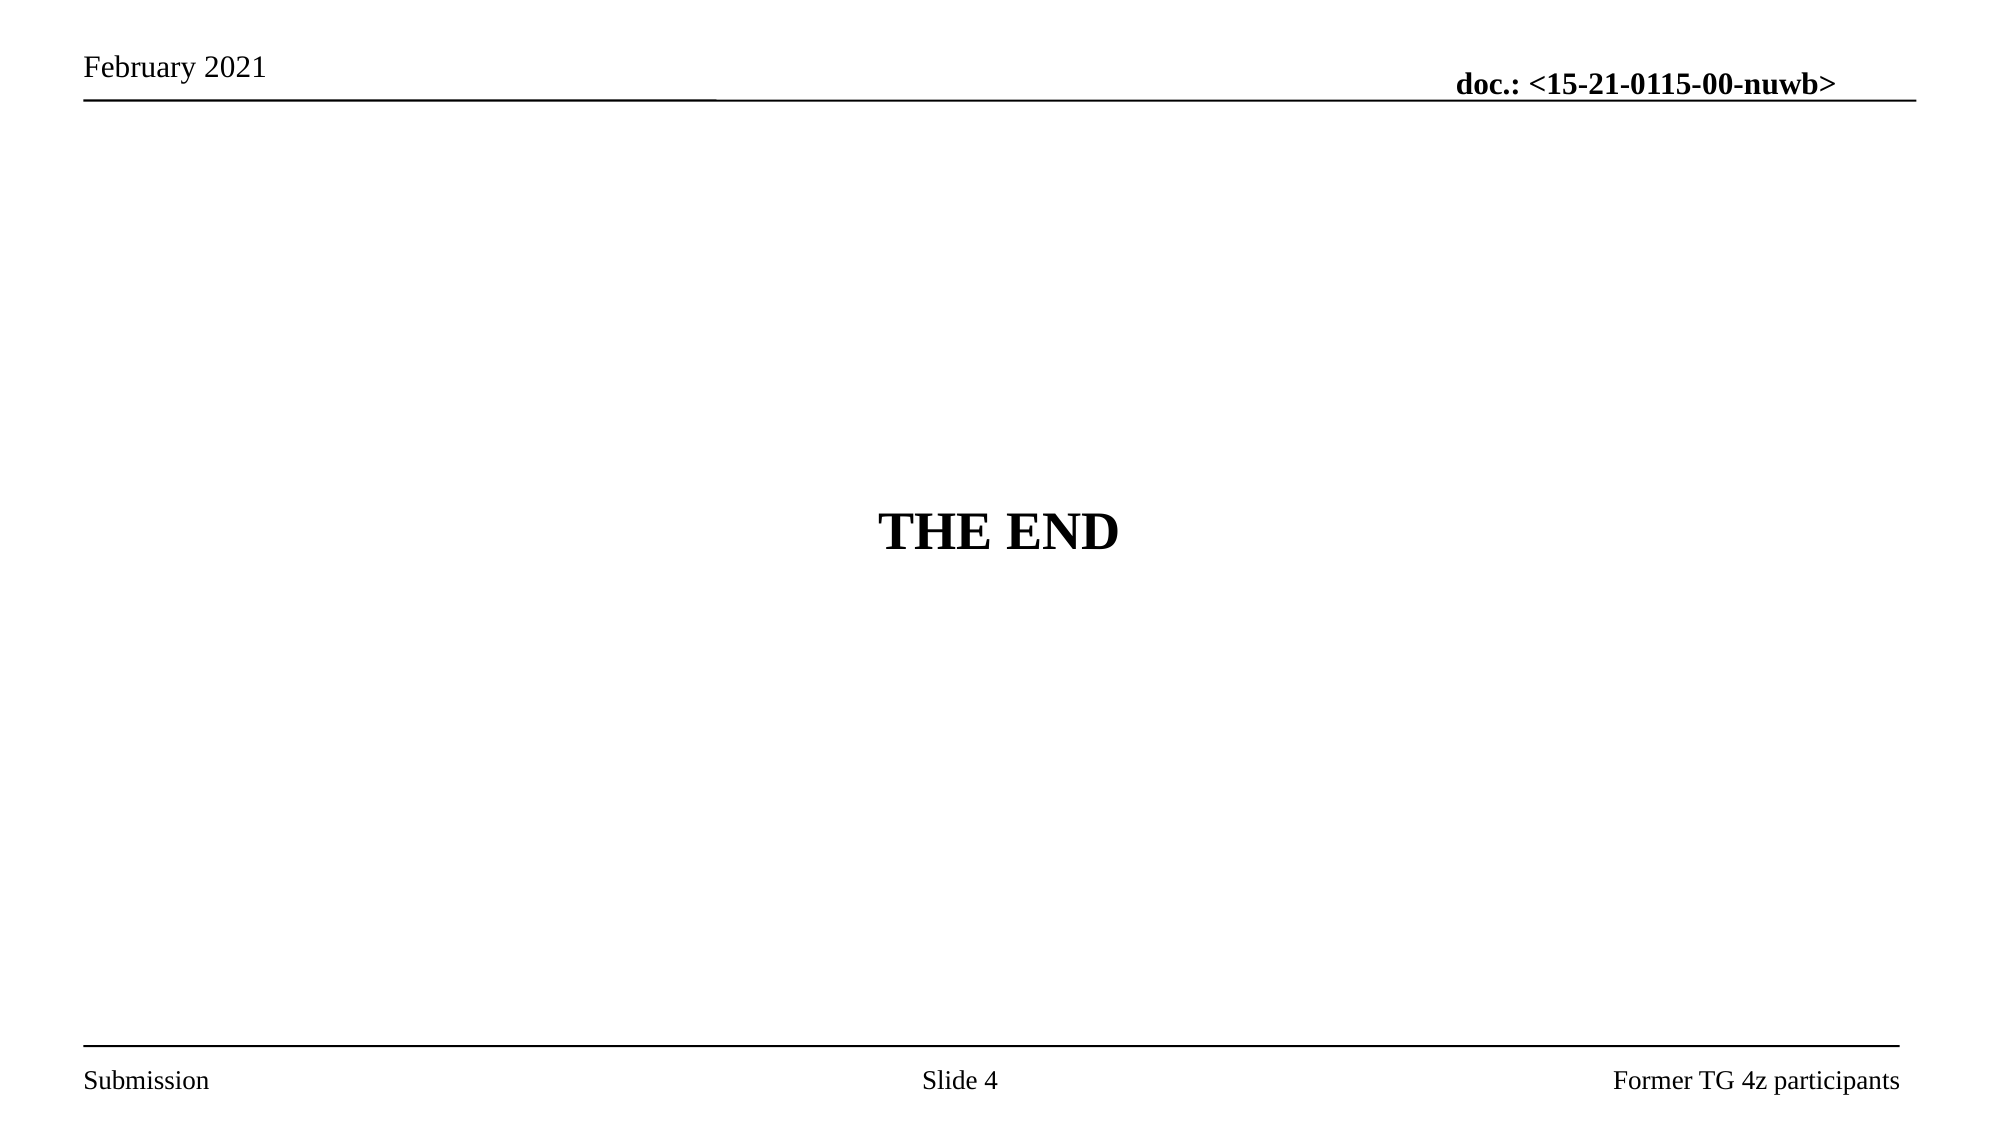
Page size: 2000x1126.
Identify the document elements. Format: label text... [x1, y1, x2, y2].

text_box THE END [0, 487, 2000, 569]
